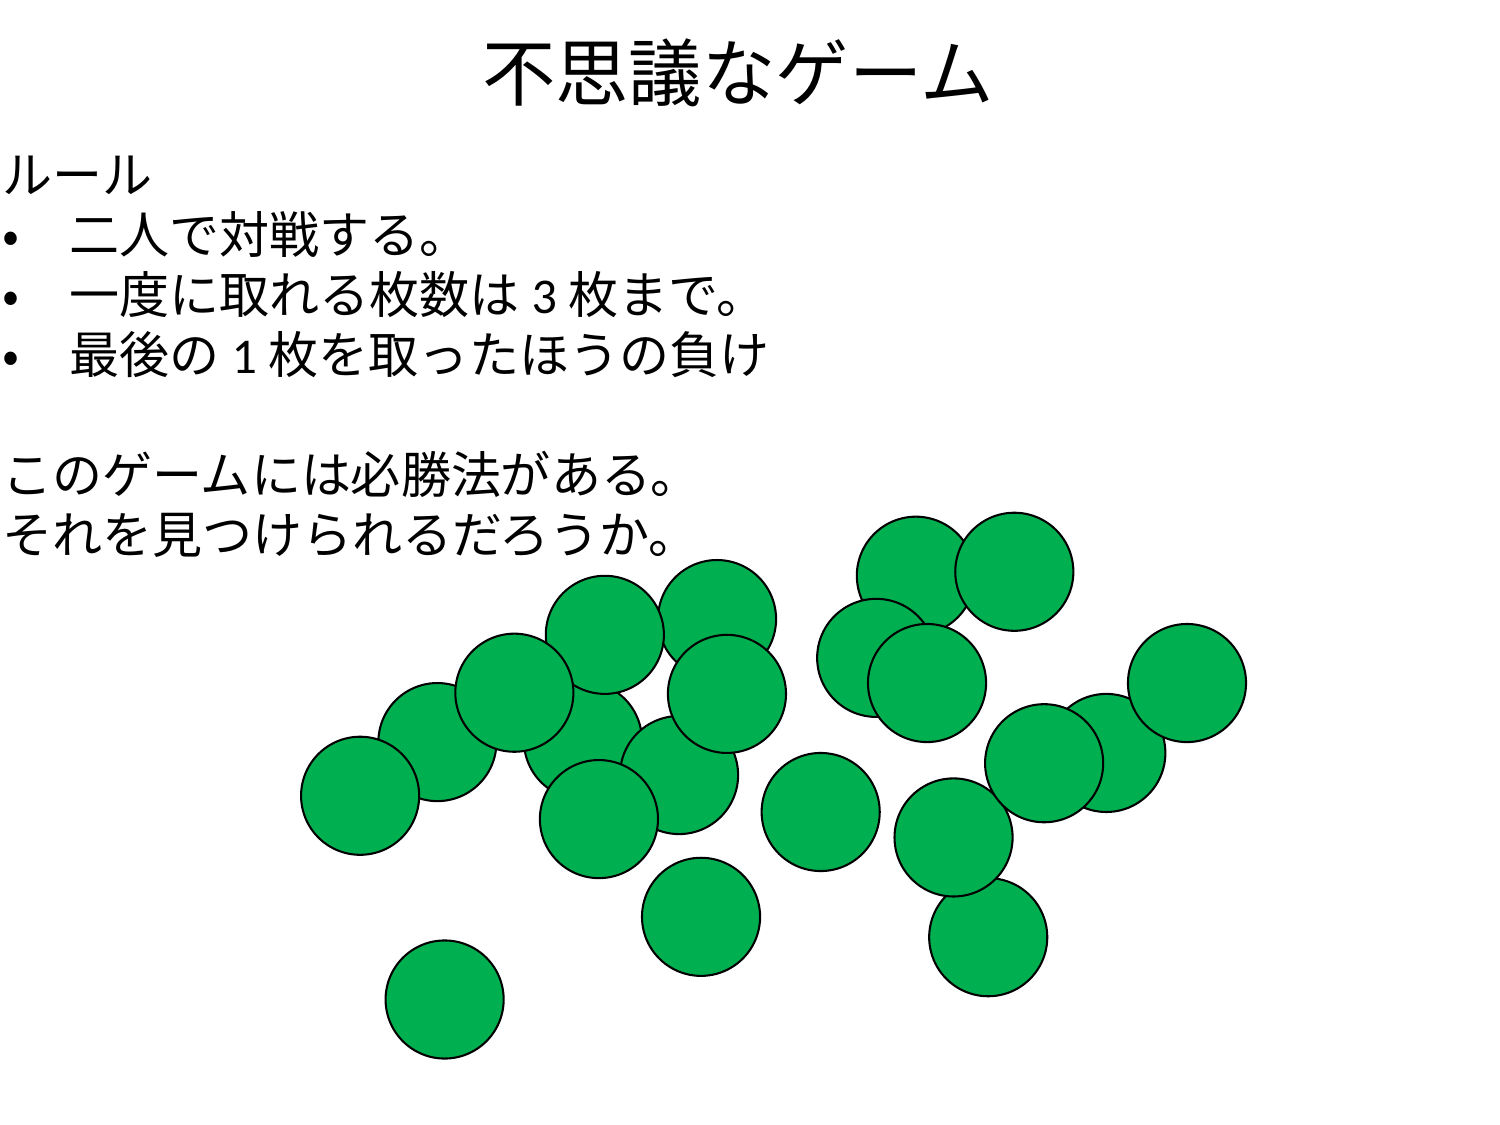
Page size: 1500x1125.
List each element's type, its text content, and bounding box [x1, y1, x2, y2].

text_box [927, 877, 1050, 999]
text_box [619, 714, 741, 837]
text_box [376, 680, 498, 804]
text_box [537, 757, 661, 881]
text_box [1125, 621, 1249, 745]
text_box [1067, 691, 1168, 815]
text_box [854, 514, 966, 626]
text_box [543, 573, 666, 696]
text_box [815, 596, 925, 720]
text_box [665, 632, 789, 756]
text_box [892, 776, 1015, 899]
text_box ルール ・ 二人で対戦する。 ・ 一度に取れる枚数は3枚まで。 ・ 最後の1枚を取ったほうの負け このゲームには必勝法がある。 それを見つけられるだろうか。 [0, 136, 784, 572]
text_box [383, 938, 506, 1061]
text_box [953, 510, 1076, 633]
text_box [523, 690, 643, 789]
text_box [639, 855, 763, 978]
text_box [983, 702, 1106, 825]
text_box [453, 631, 576, 754]
text_box [865, 621, 989, 745]
text_box [759, 750, 882, 874]
text_box [298, 734, 422, 857]
text_box [658, 572, 779, 663]
title 不思議なゲーム [63, 19, 1414, 124]
